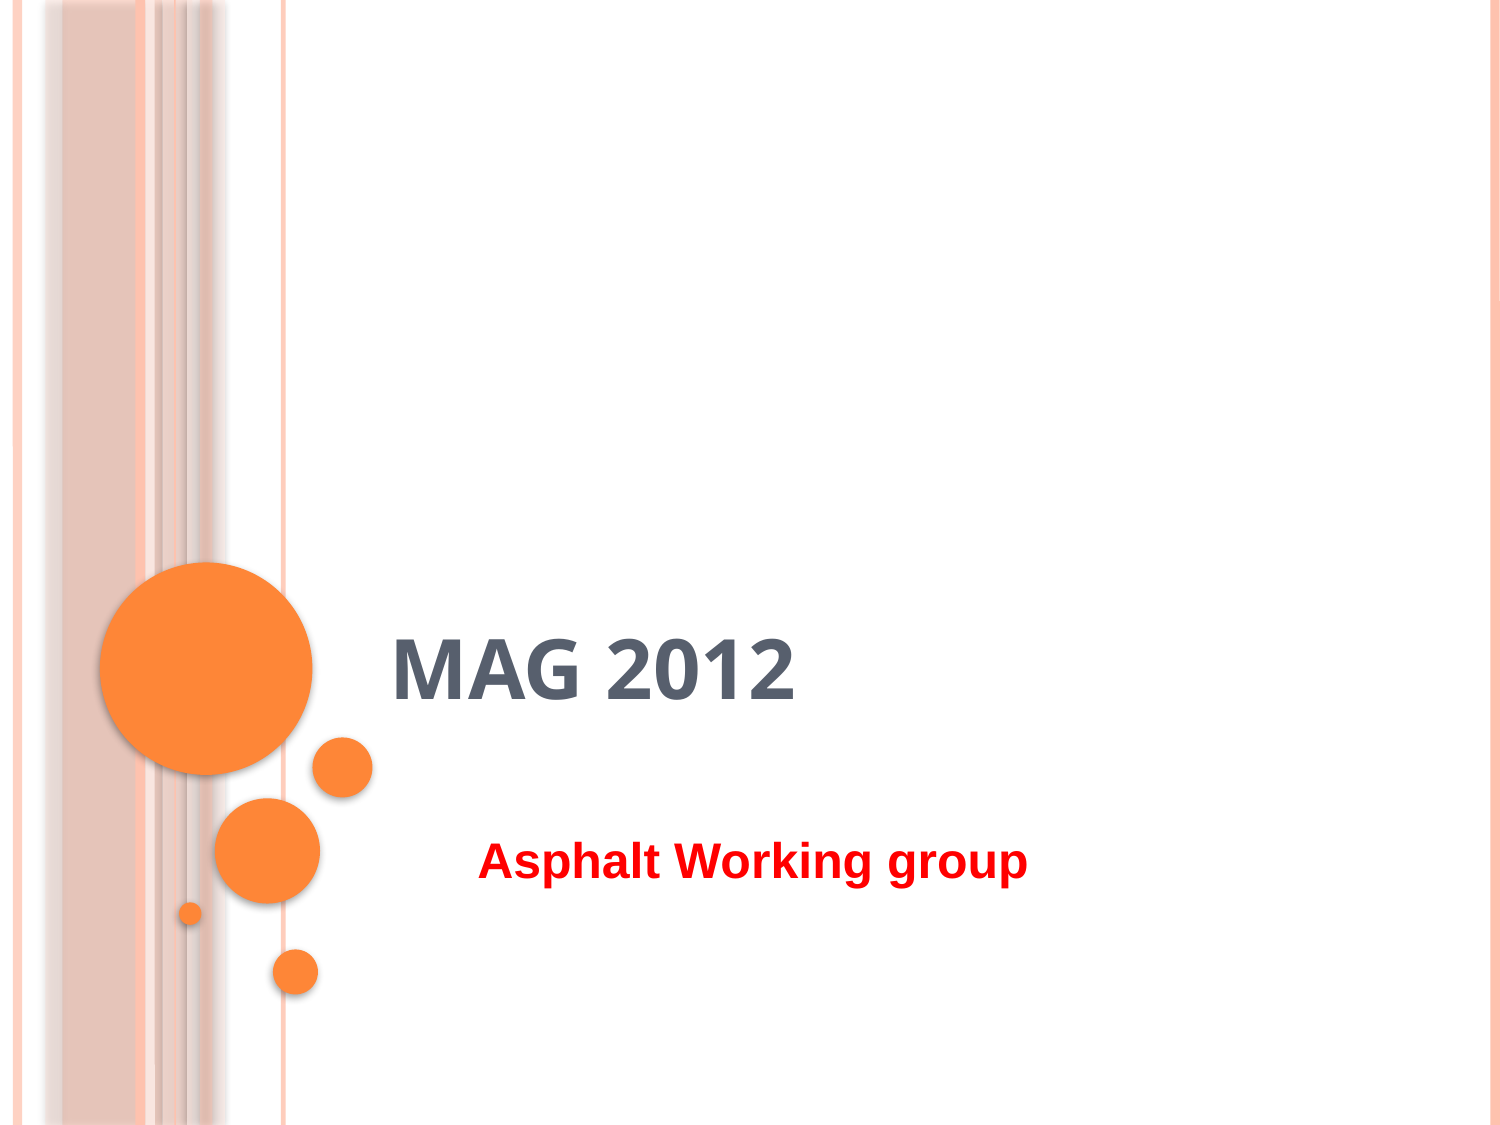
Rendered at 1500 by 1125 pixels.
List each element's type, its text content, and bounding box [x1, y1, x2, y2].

subtitle Asphalt Working group [462, 820, 1388, 1046]
title MAG 2012 [375, 412, 1388, 724]
